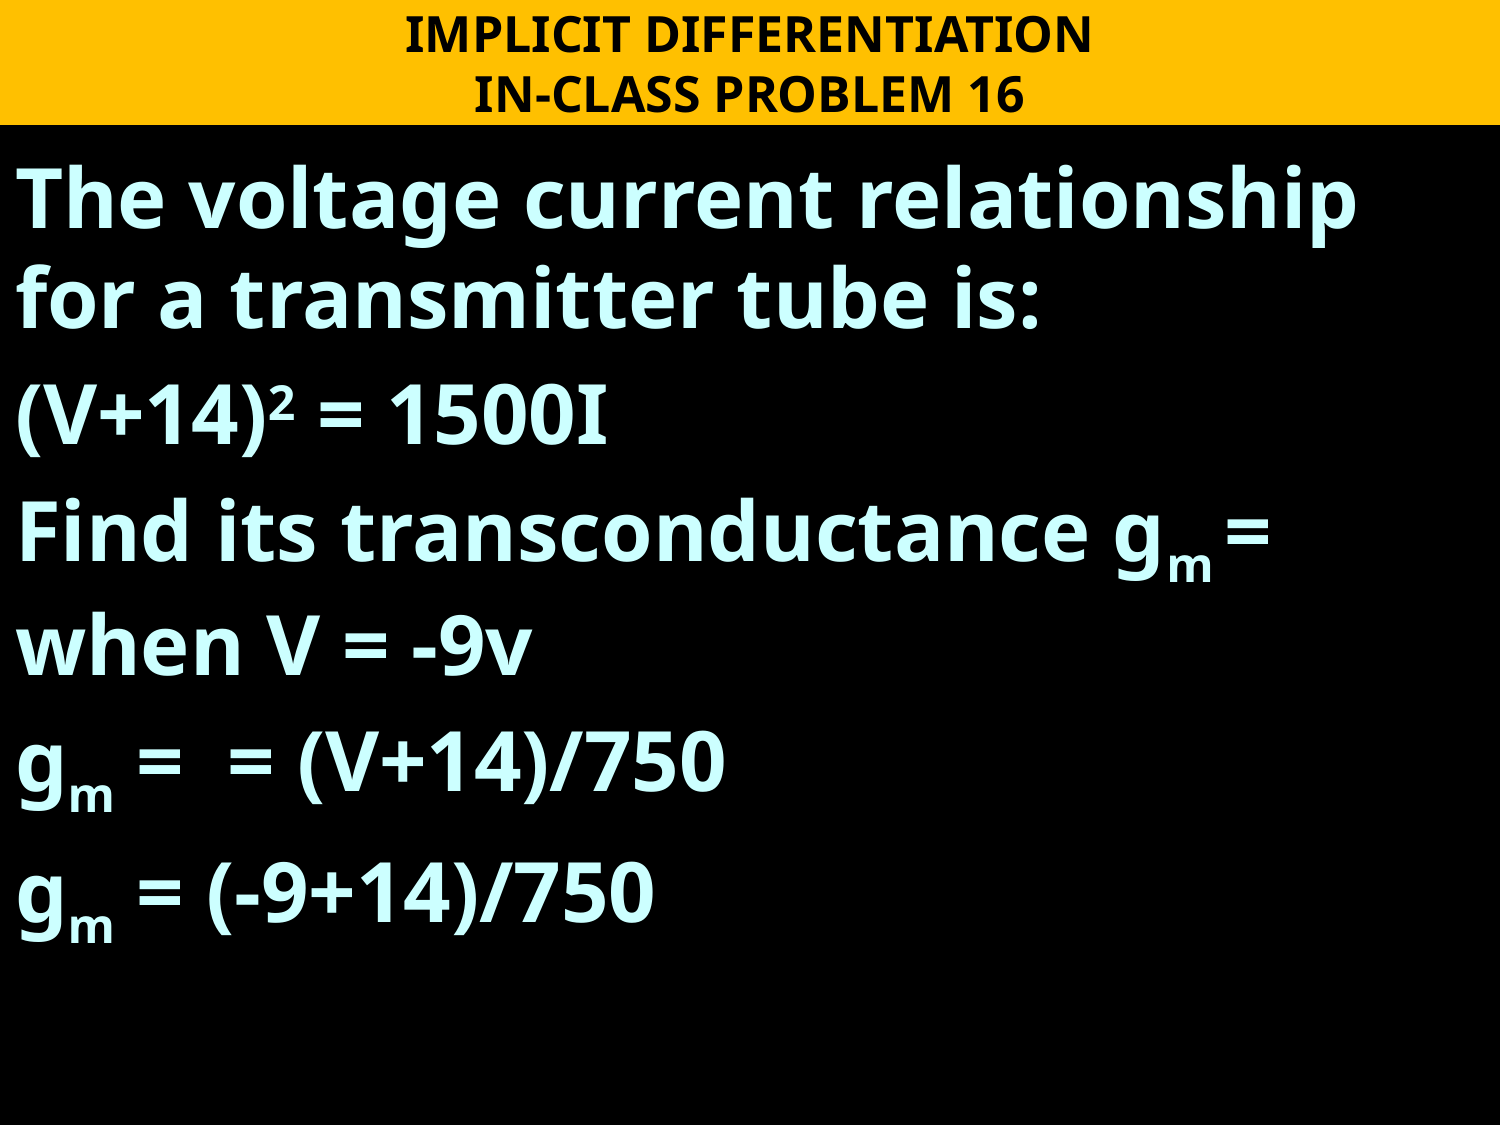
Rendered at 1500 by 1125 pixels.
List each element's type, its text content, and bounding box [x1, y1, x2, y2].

text_box IMPLICIT DIFFERENTIATION IN-CLASS PROBLEM 16 [0, 0, 1500, 125]
